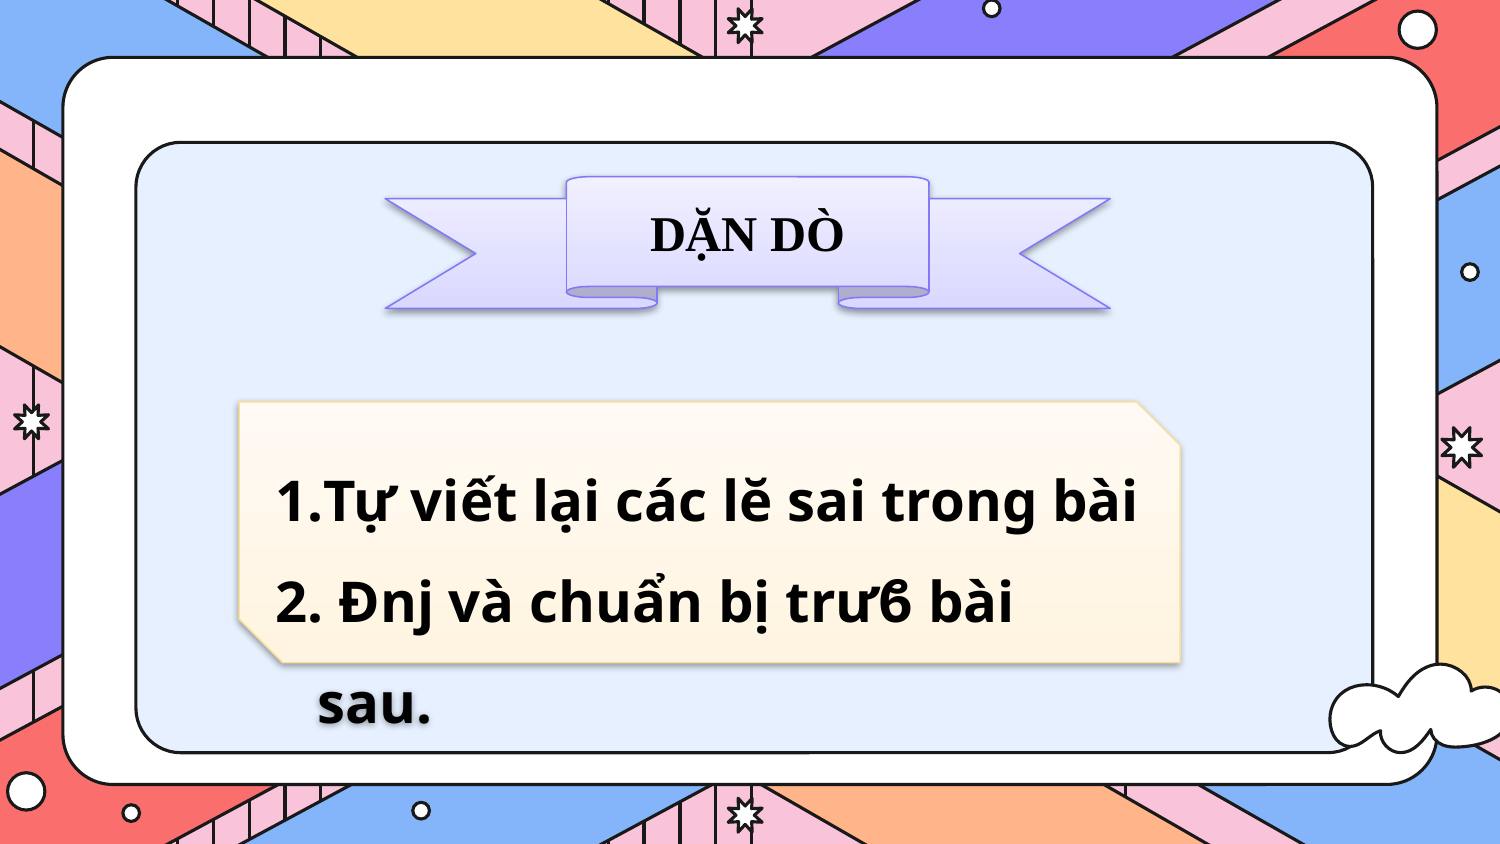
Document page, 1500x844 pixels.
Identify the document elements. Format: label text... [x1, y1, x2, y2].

text_box [167, 142, 1328, 733]
text_box [135, 142, 1373, 753]
text_box DẶN DÒ [384, 175, 1111, 310]
text_box Tự viết lại các lĕ sai trong bài Đǌ và chuẩn bị trưϐ bài sau. [238, 401, 1181, 664]
text_box [1329, 664, 1500, 753]
